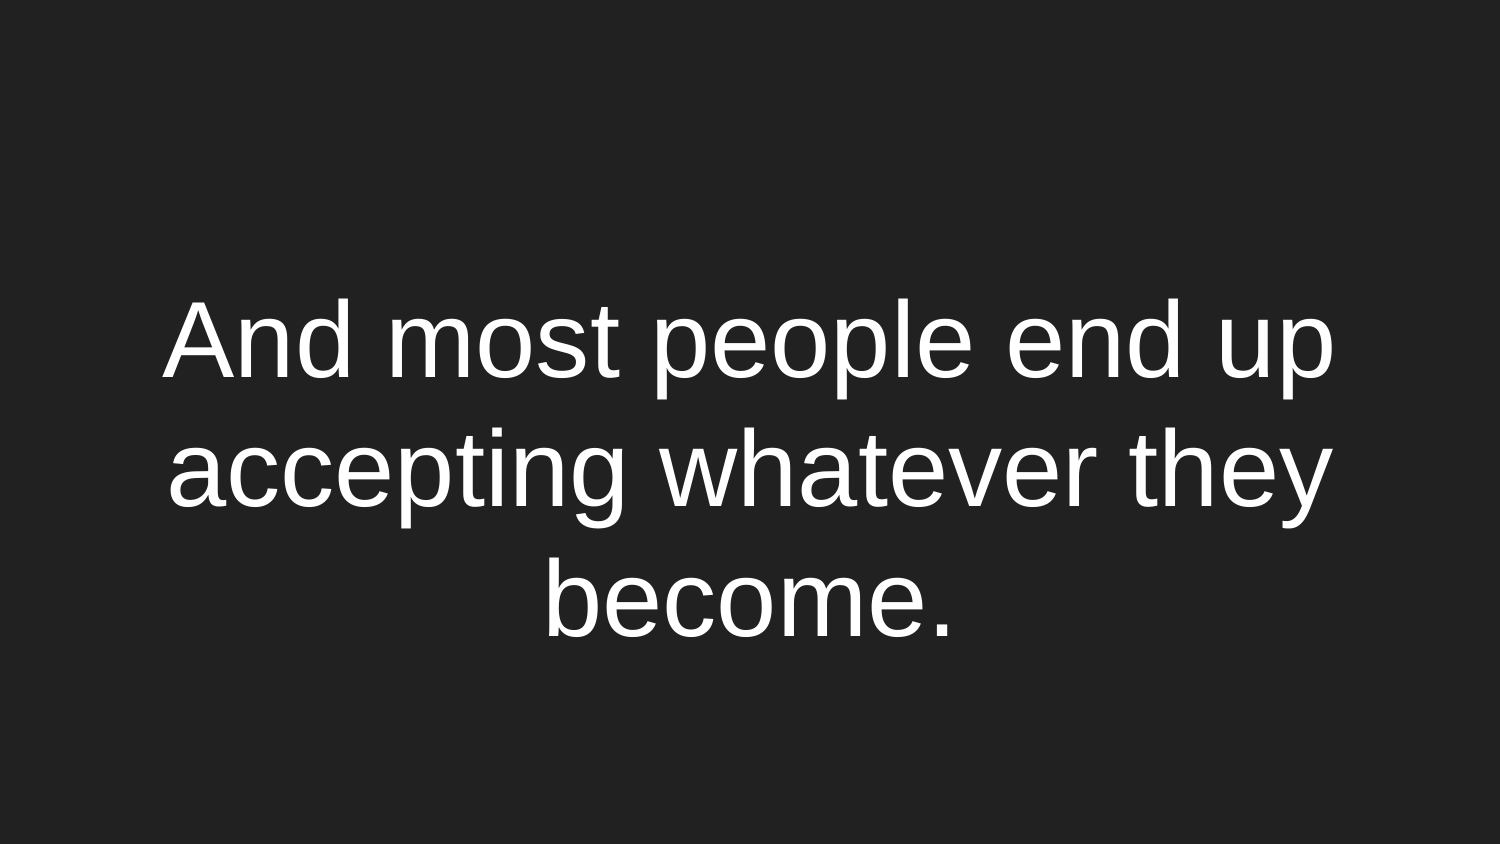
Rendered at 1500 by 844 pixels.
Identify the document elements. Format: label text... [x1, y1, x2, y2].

title And most people end up accepting whatever they become. [51, 265, 1449, 674]
